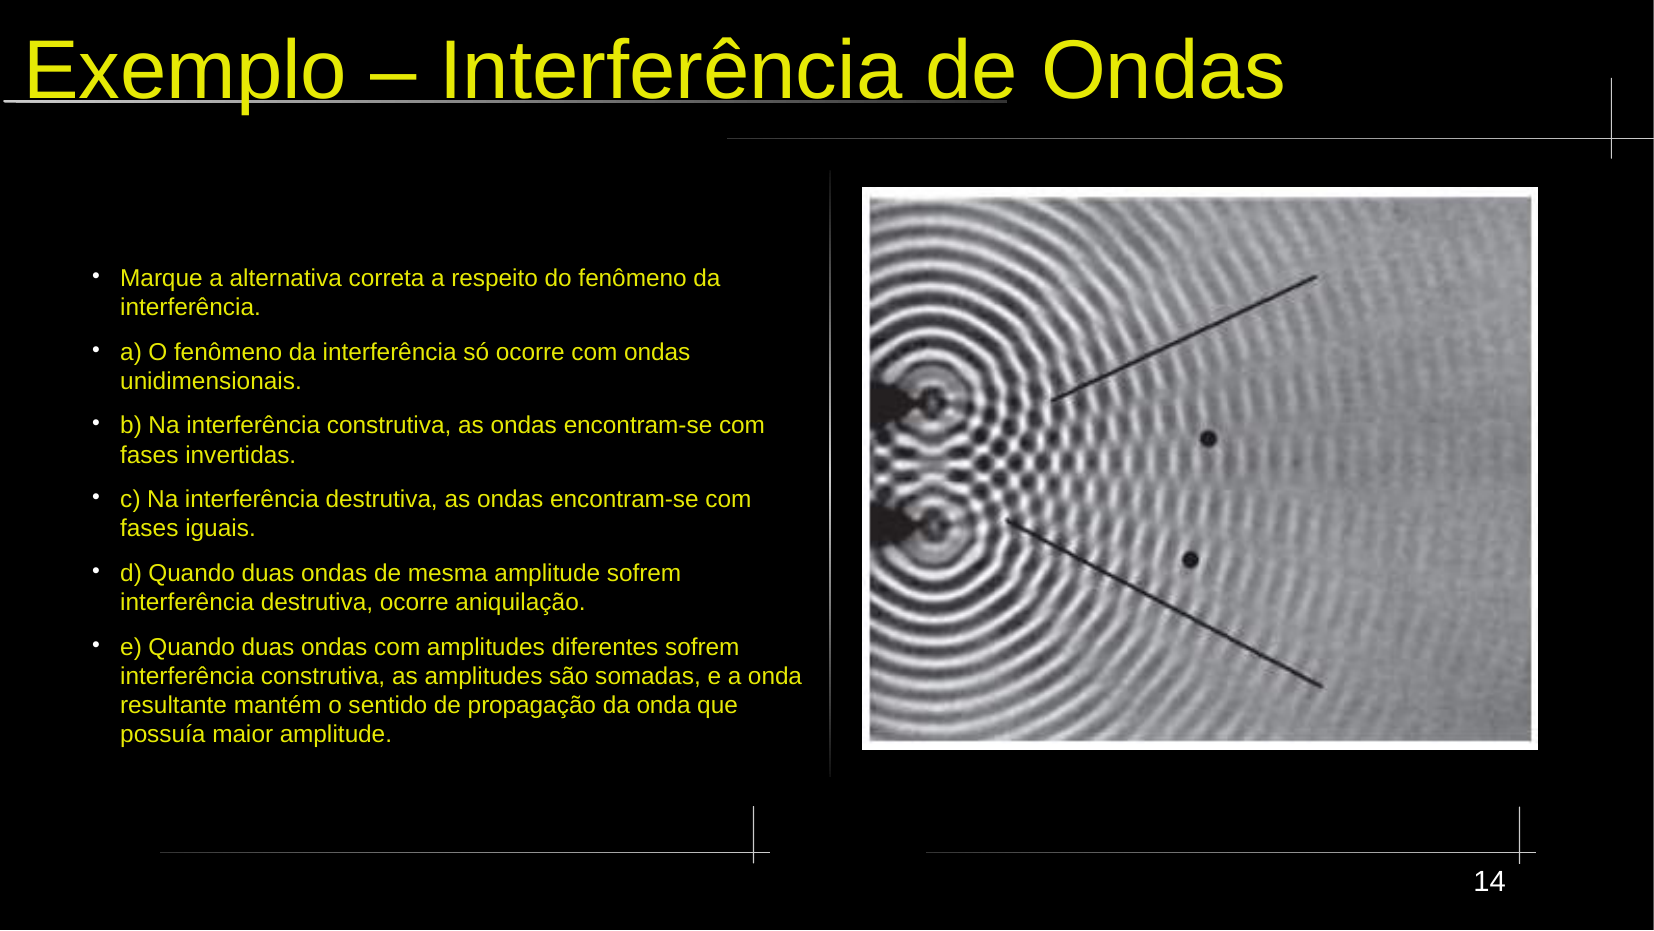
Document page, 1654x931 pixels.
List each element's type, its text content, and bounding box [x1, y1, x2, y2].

list Marque a alternativa correta a respeito do fenômeno da interferência. a) O fenômeno da interferência só ocorre com ondas unidimensionais. b) Na interferência construtiva, as ondas encontram-se com fases invertidas. c) Na interferência destrutiva, as ondas encontram-se com fases iguais. d) Quando duas ondas de mesma amplitude sofrem interferência destrutiva, ocorre aniquilação. e) Quando duas ondas com amplitudes diferentes sofrem interferência construtiva, as amplitudes são somadas, e a onda resultante mantém o sentido de propagação da onda que possuía maior amplitude. [82, 217, 809, 757]
slide_number 14 [1240, 862, 1506, 930]
picture [862, 187, 1538, 750]
title Exemplo – Interferência de Ondas [23, 11, 1589, 119]
